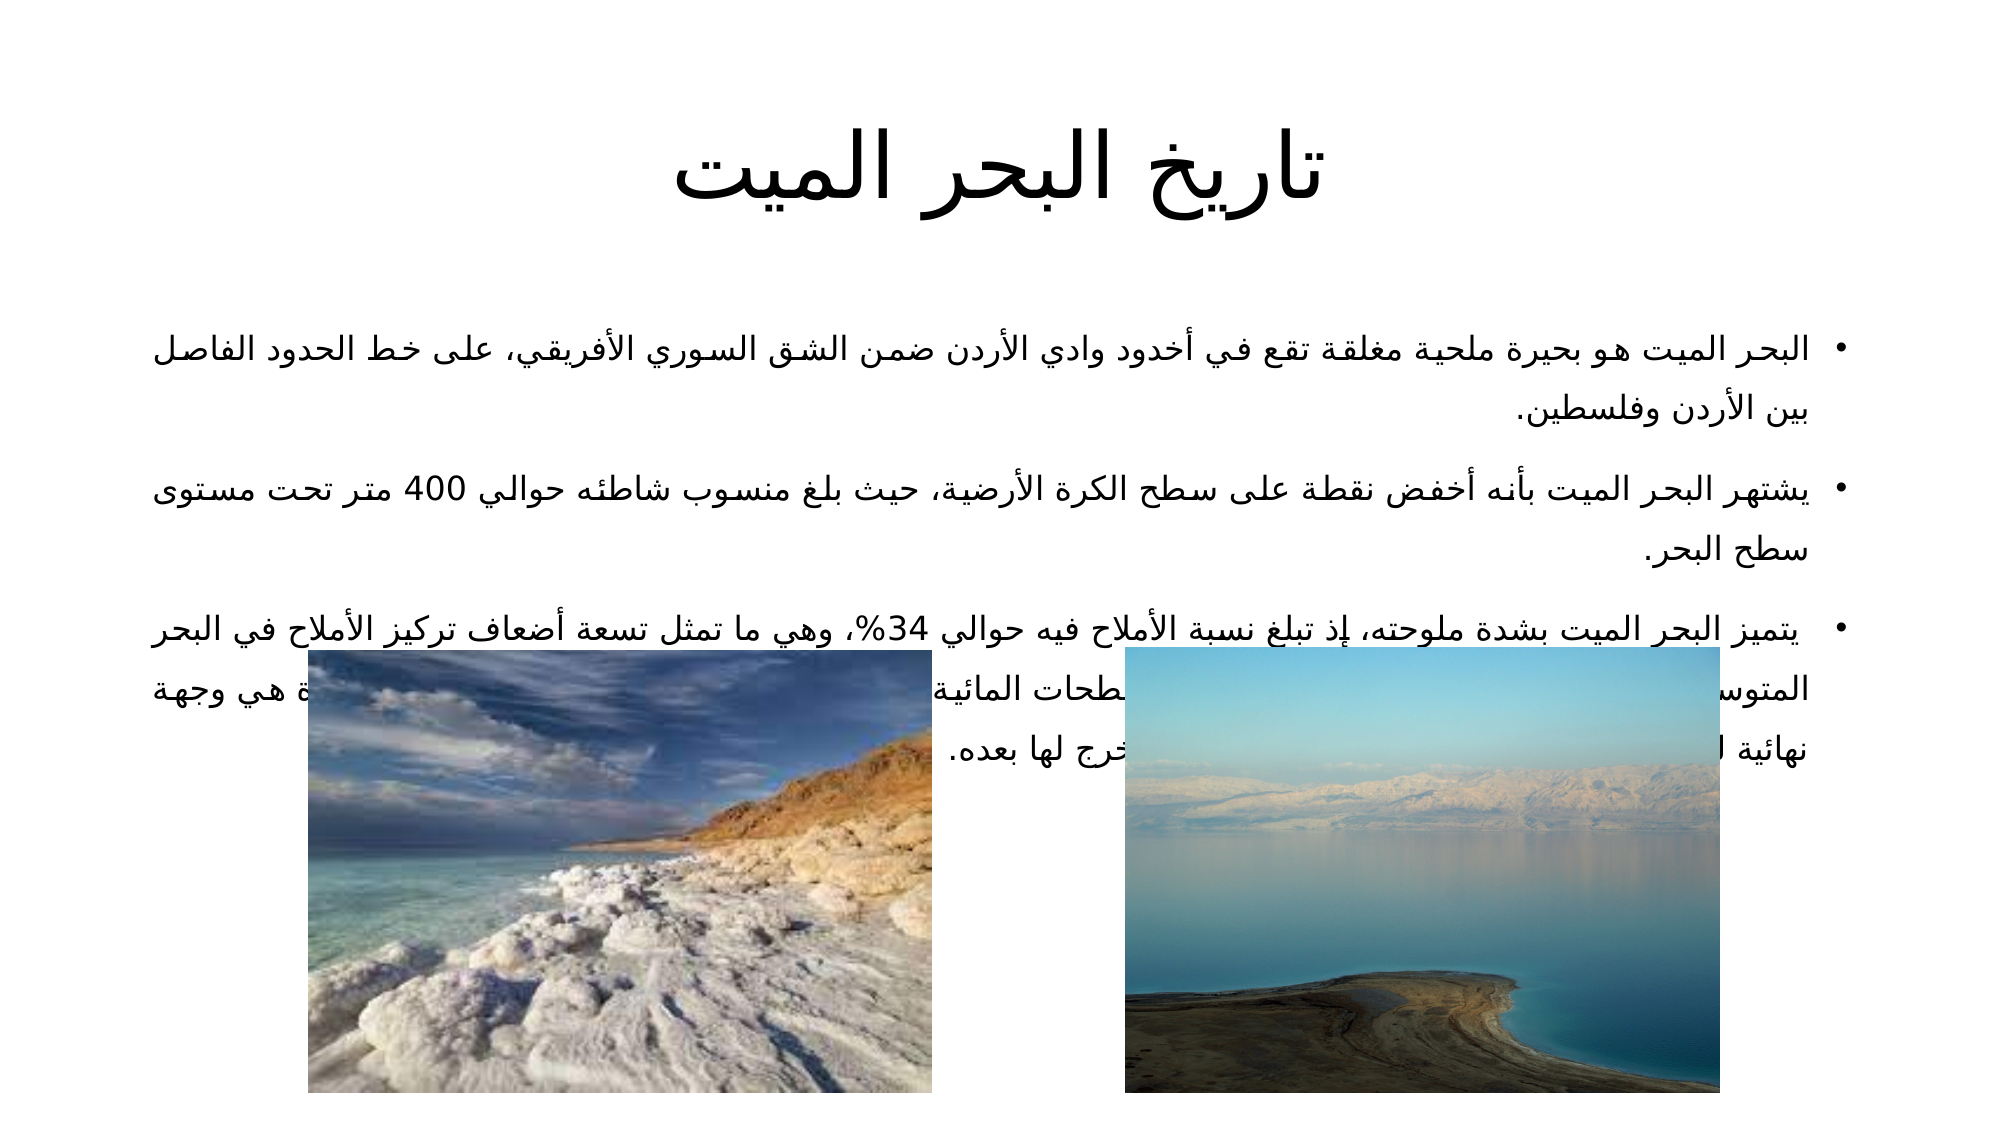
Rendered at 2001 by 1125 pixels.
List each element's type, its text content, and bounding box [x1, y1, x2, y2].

list البحر الميت هو بحيرة ملحية مغلقة تقع في أخدود وادي الأردن ضمن الشق السوري الأفريقي، على خط الحدود الفاصل بين الأردن وفلسطين. يشتهر البحر الميت بأنه أخفض نقطة على سطح الكرة الأرضية، حيث بلغ منسوب شاطئه حوالي 400 متر تحت مستوى سطح البحر. يتميز البحر الميت بشدة ملوحته، إذ تبلغ نسبة الأملاح فيه حوالي 34%، وهي ما تمثل تسعة أضعاف تركيز الأملاح في البحر المتوسط، وواحدة من أعلى نسب الملوحة بالمسطحات المائية في العالم. وقد نتجت هذه الأملاح لأن البحيرة هي وجهة نهائية للمياه التي تصب فيه، حيث أنه لا يوجد أي مخرج لها بعده. [137, 299, 1863, 1125]
picture [1125, 647, 1720, 1093]
picture [308, 650, 932, 1093]
title تاريخ البحر الميت [137, 59, 1863, 278]
